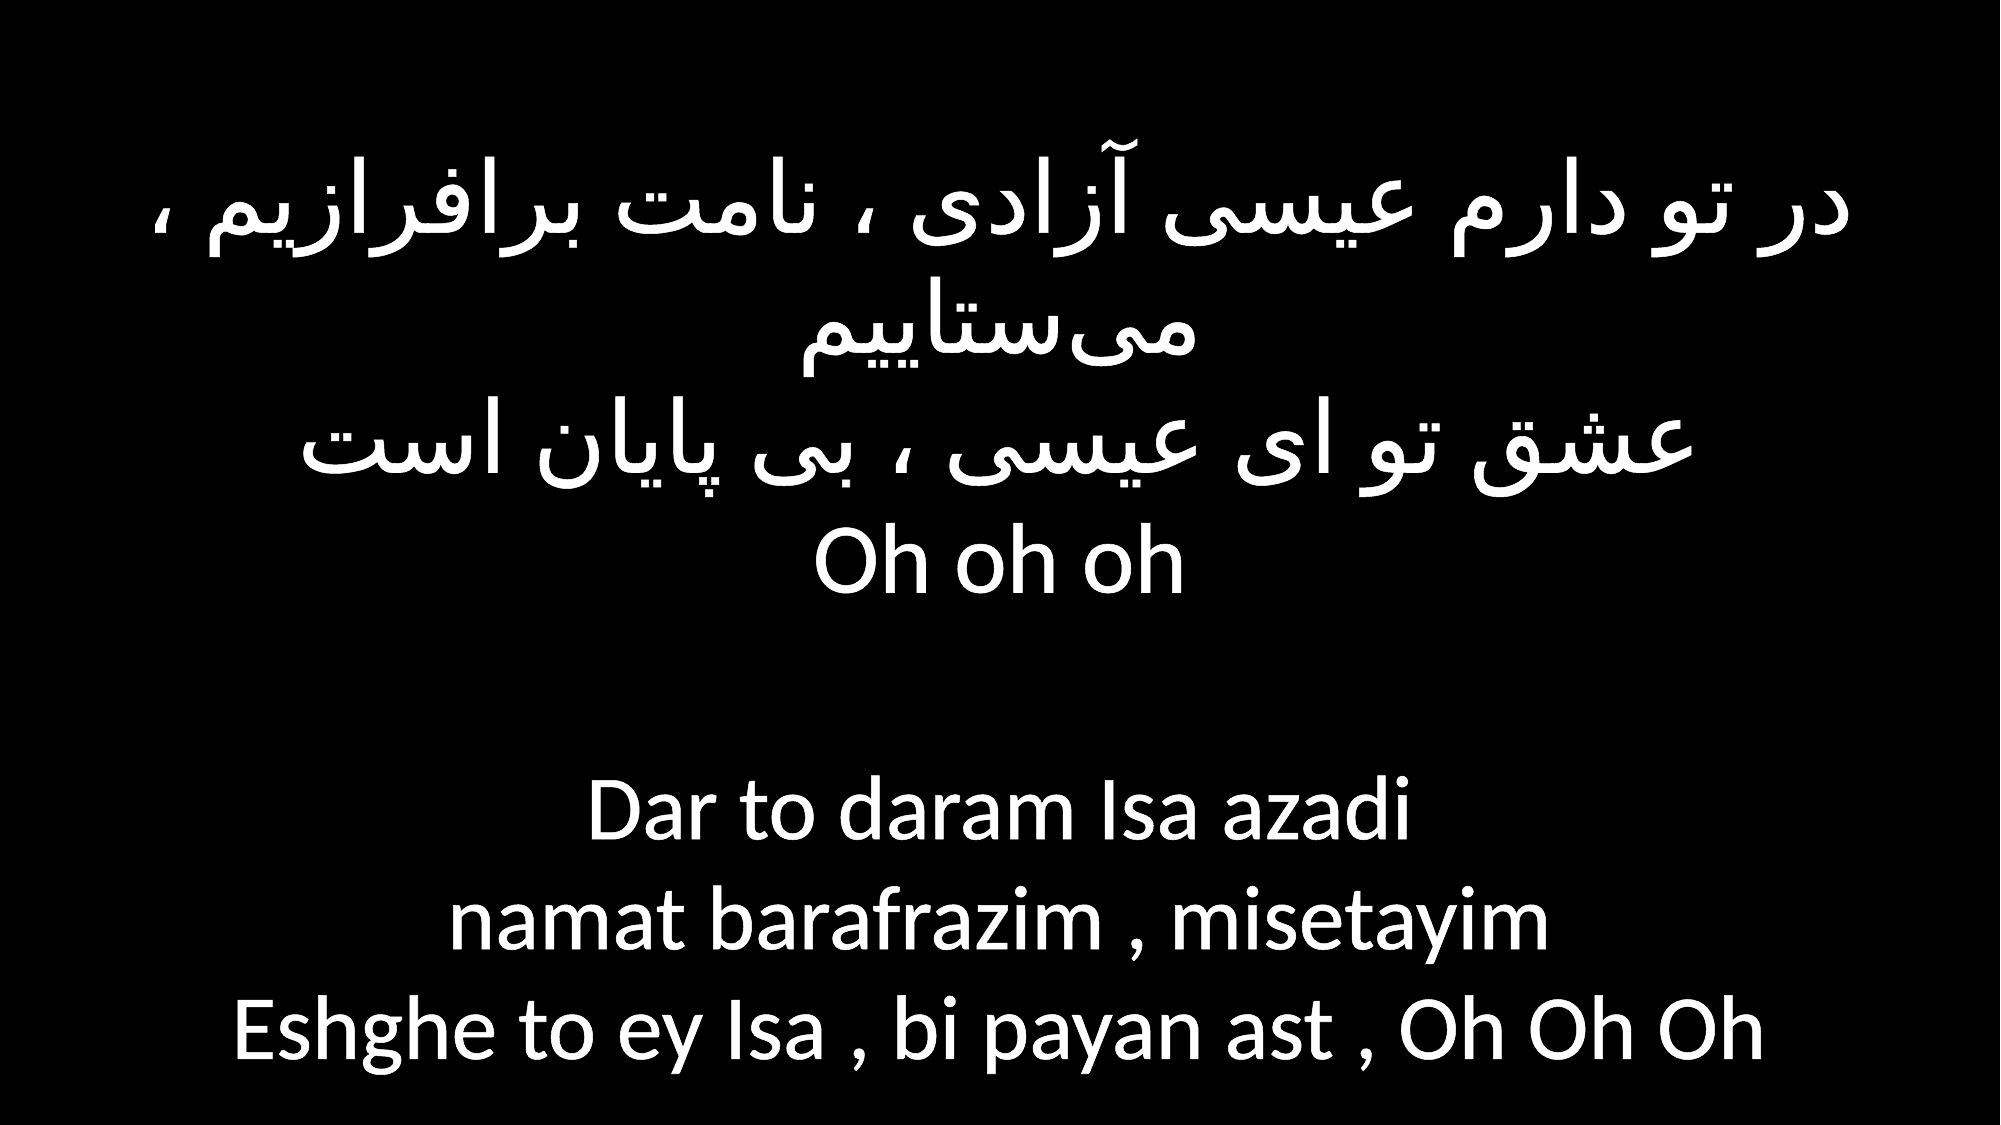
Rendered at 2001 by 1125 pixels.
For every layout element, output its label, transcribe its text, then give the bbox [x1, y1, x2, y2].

text_box در تو دارم عیسی آزادی ، نامت برافرازیم ، می‌ستاییم عشق تو ای عیسی ، بی پایان است Oh oh oh Dar to daram Isa azadi namat barafrazim , misetayim Eshghe to ey Isa , bi payan ast , Oh Oh Oh [6, 125, 1994, 1085]
